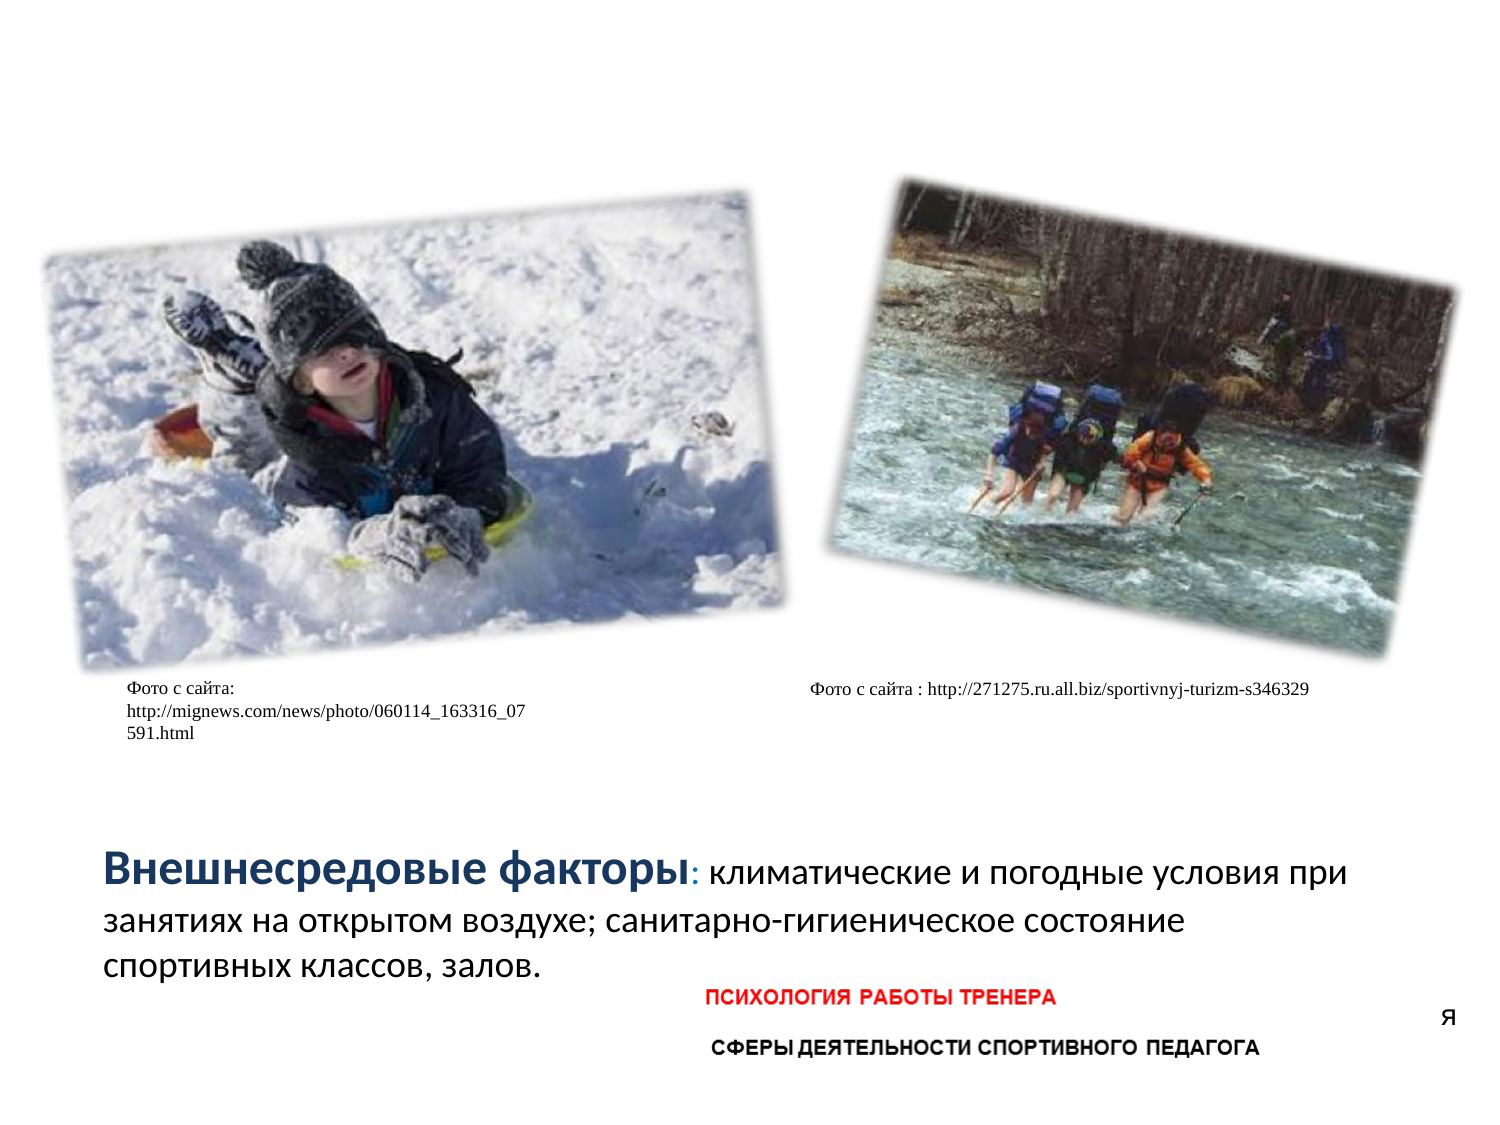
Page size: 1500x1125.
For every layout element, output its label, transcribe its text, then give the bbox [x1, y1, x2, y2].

text_box Фото с сайта : http://271275.ru.all.biz/sportivnyj-turizm-s346329 [791, 669, 1365, 707]
picture [839, 187, 1449, 650]
text_box Фото с сайта: http://mignews.com/news/photo/060114_163316_07591.html [112, 668, 550, 751]
picture [52, 201, 776, 664]
picture [690, 952, 1500, 1072]
text_box Внешнесредовые факторы: климатические и погодные условия при занятиях на открытом воздухе; санитарно-гигиеническое состояние спортивных классов, залов. [88, 827, 1388, 993]
